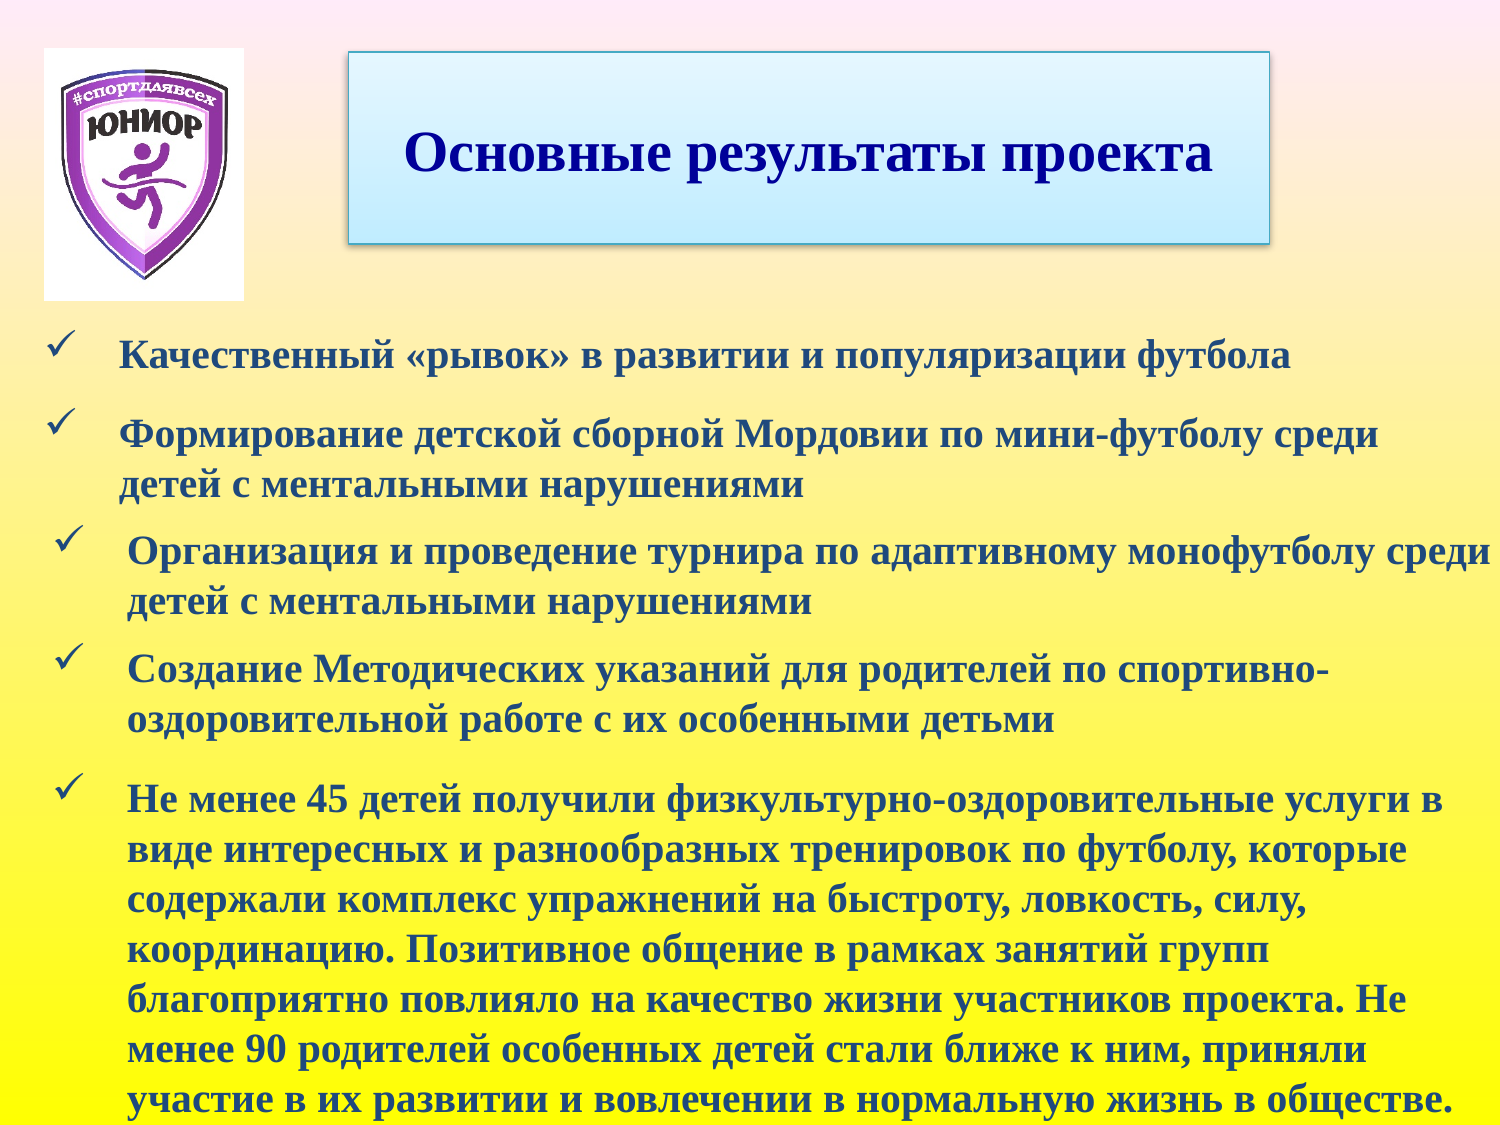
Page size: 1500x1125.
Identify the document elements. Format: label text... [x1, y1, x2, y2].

text_box Основные результаты проекта [348, 51, 1270, 245]
text_box Не менее 45 детей получили физкультурно-оздоровительные услуги в виде интересных и разнообразных тренировок по футболу, которые содержали комплекс упражнений на быстроту, ловкость, силу, координацию. Позитивное общение в рамках занятий групп благоприятно повлияло на качество жизни участников проекта. Не менее 90 родителей особенных детей стали ближе к ним, приняли участие в их развитии и вовлечении в нормальную жизнь в обществе. [37, 763, 1500, 1125]
text_box Организация и проведение турнира по адаптивному монофутболу среди детей с ментальными нарушениями [37, 515, 1500, 630]
text_box Формирование детской сборной Мордовии по мини-футболу среди детей с ментальными нарушениями [29, 398, 1500, 513]
picture [44, 47, 244, 302]
text_box Качественный «рывок» в развитии и популяризации футбола [29, 319, 1500, 385]
text_box Создание Методических указаний для родителей по спортивно-оздоровительной работе с их особенными детьми [37, 633, 1500, 749]
